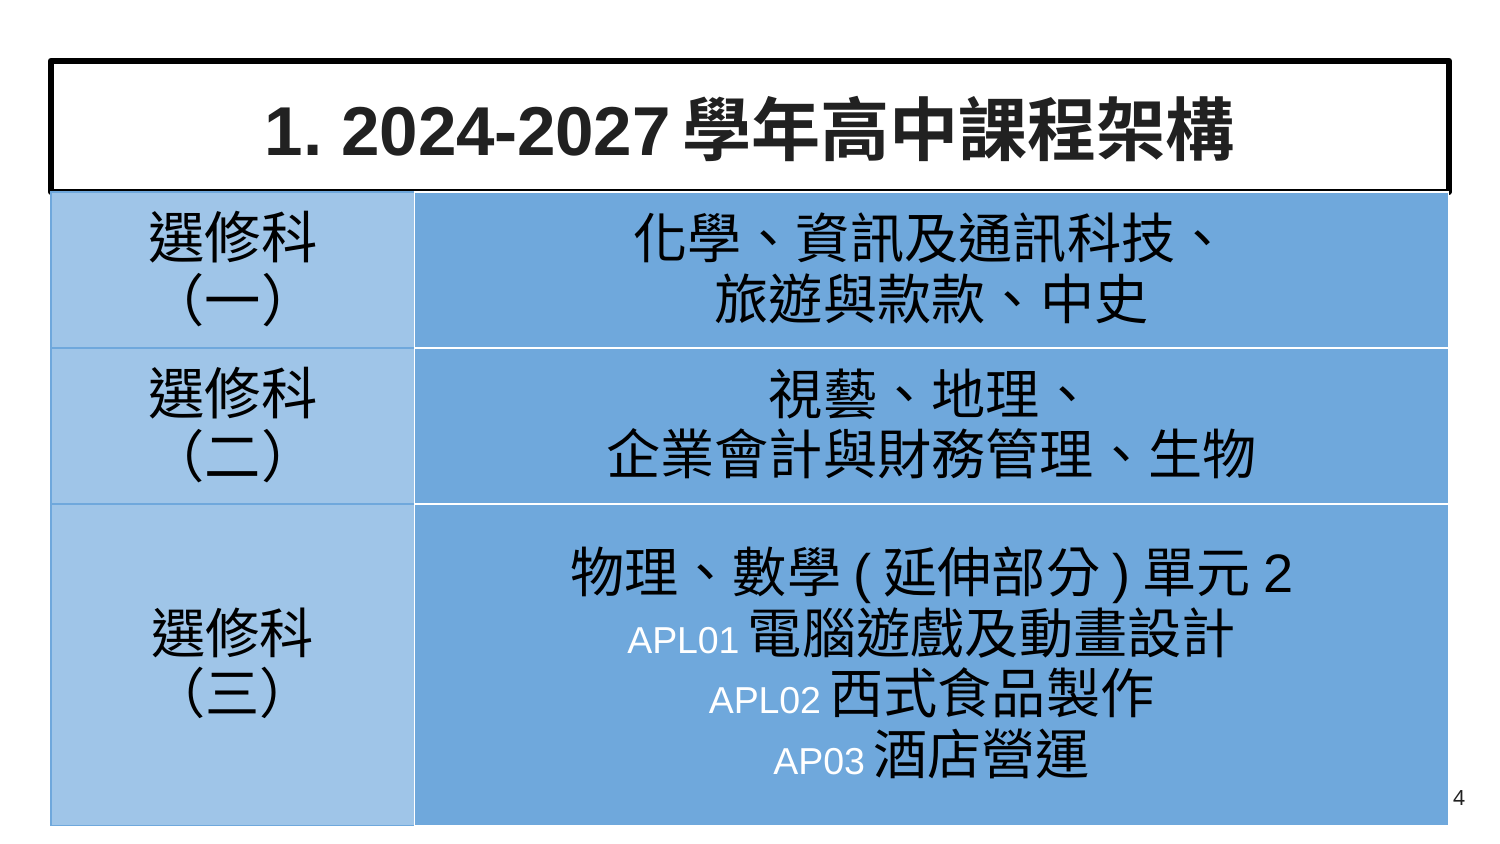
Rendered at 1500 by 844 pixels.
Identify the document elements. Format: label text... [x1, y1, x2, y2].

table_header 選修科（一） [52, 193, 414, 347]
table_cell 物理、數學(延伸部分)單元2 APL01電腦遊戲及動畫設計 APL02西式食品製作 AP03酒店營運 [415, 505, 1448, 825]
slide_number 4 [1389, 764, 1480, 830]
table_cell 選修科 （三） [52, 505, 414, 825]
table_header 化學、資訊及通訊科技、 旅遊與款款、中史 [415, 193, 1448, 347]
table_cell 選修科（二） [52, 349, 414, 503]
title 1. 2024-2027學年高中課程架構 [51, 60, 1449, 191]
table_cell 視藝、地理、 企業會計與財務管理、生物 [415, 349, 1448, 503]
